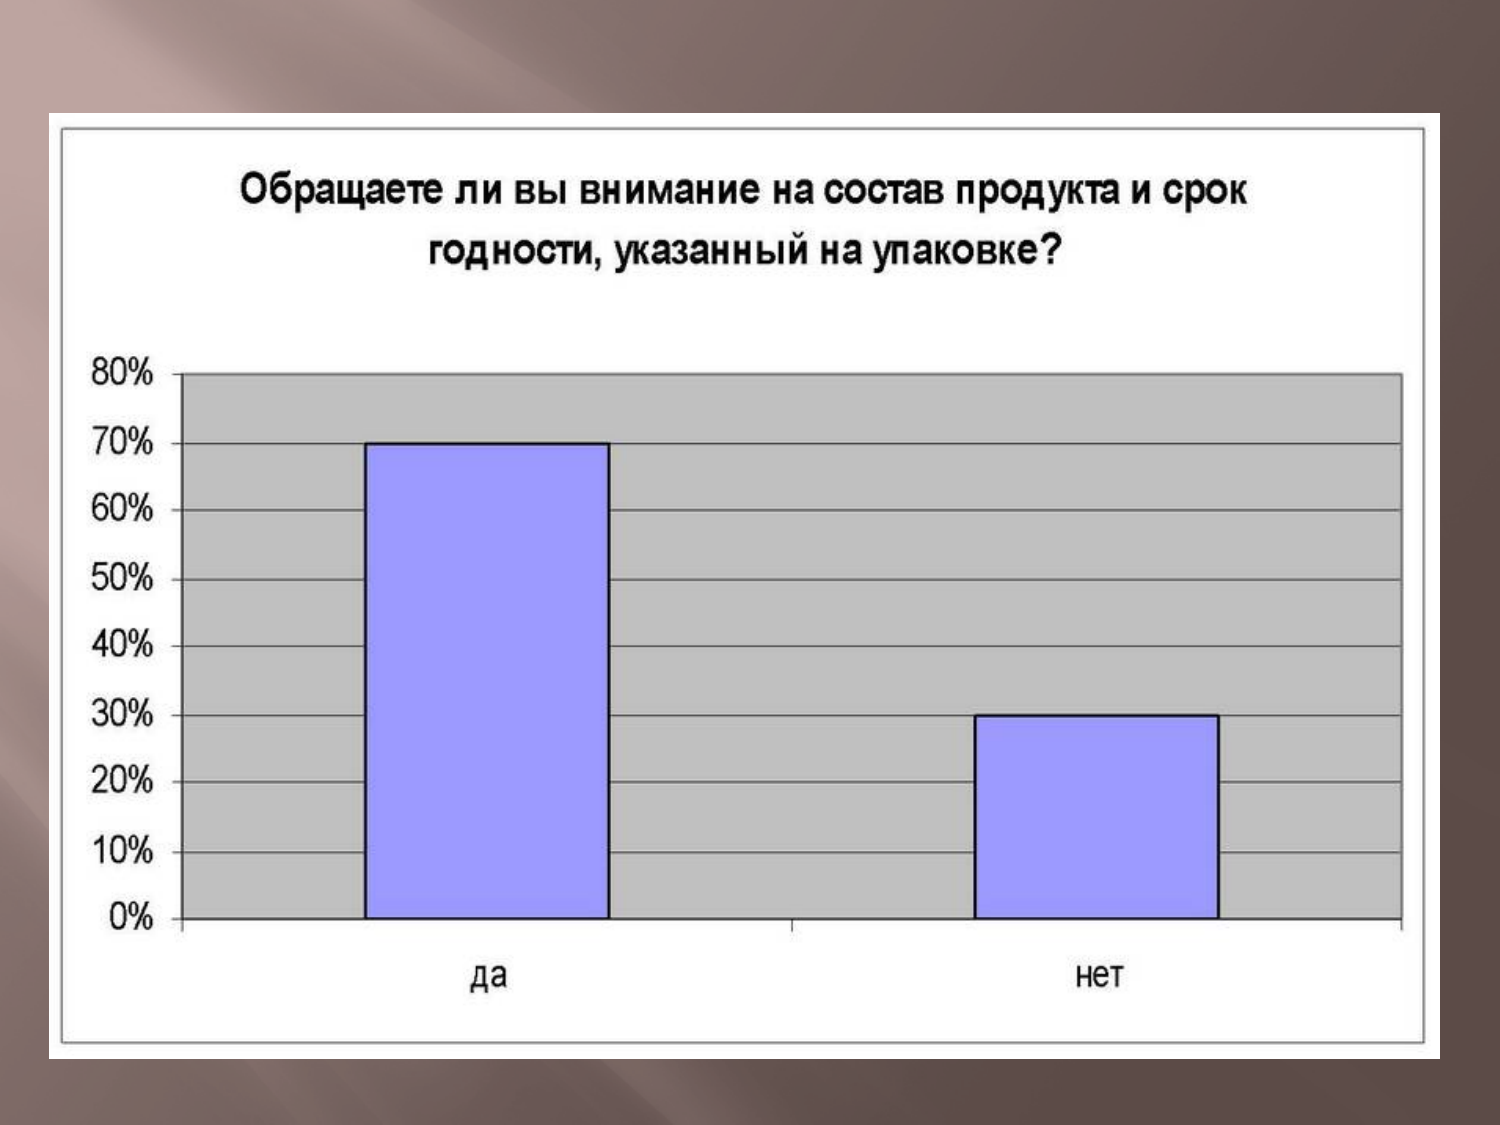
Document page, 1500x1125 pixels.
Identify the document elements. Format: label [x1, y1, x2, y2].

picture [48, 113, 1440, 1059]
